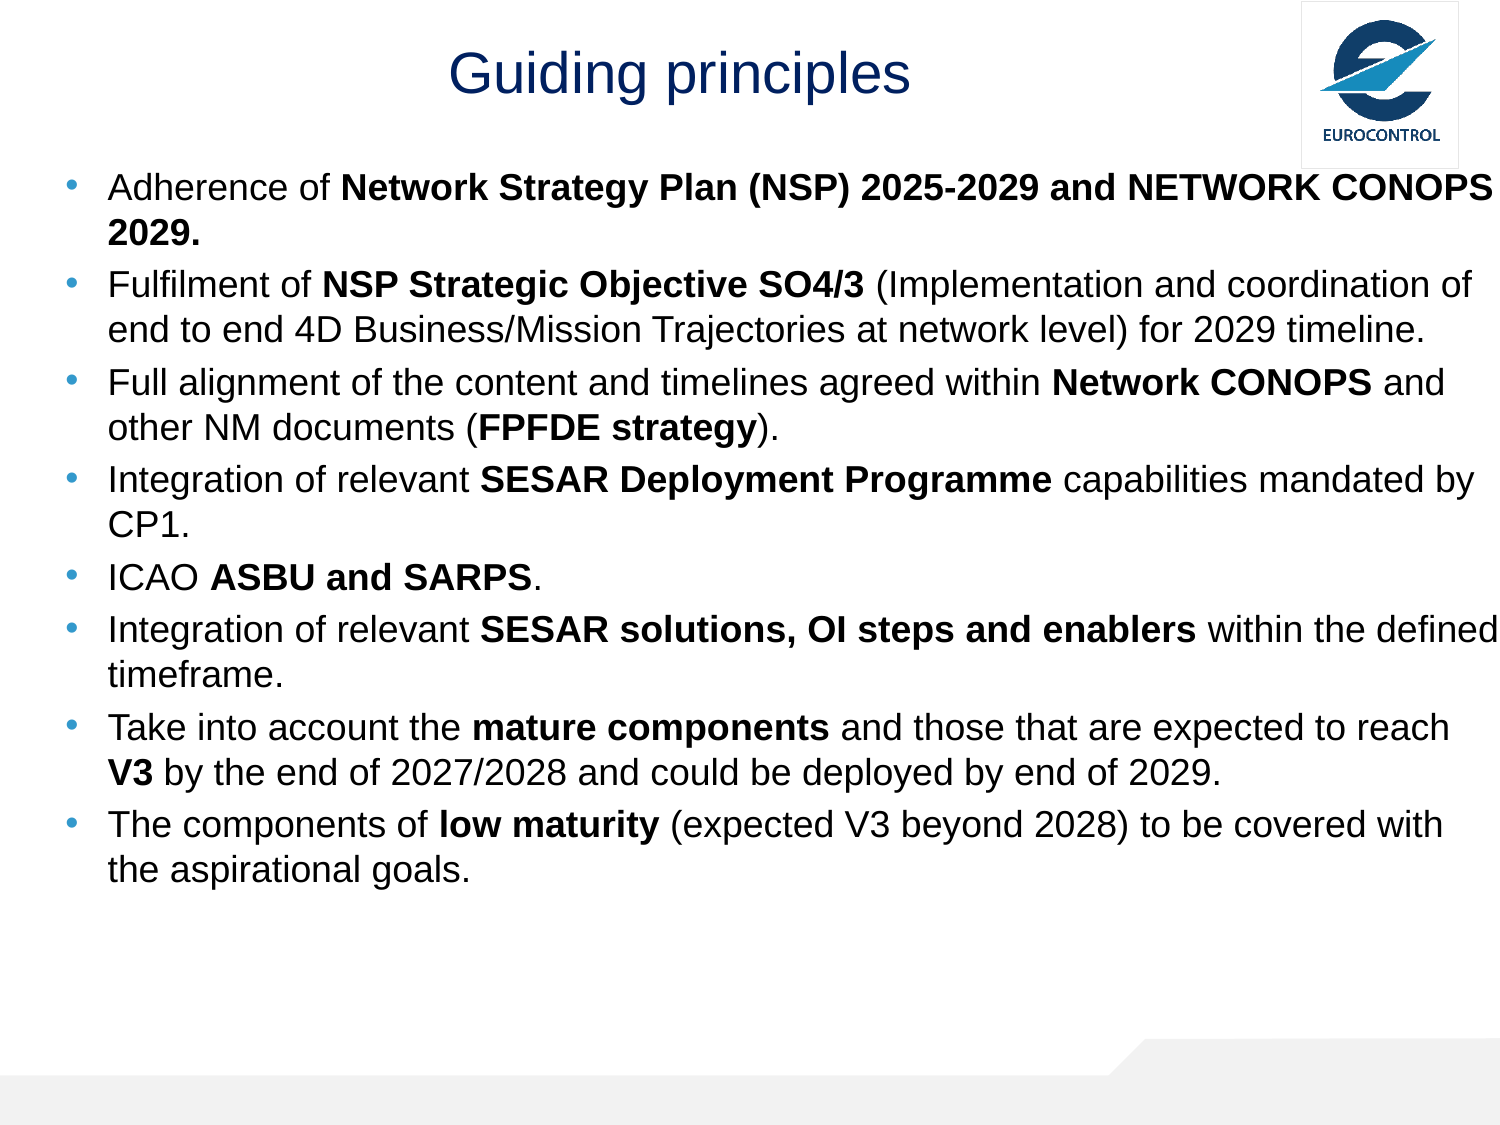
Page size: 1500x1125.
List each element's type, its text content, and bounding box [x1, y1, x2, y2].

title Guiding principles [119, 27, 1242, 155]
picture [1320, 20, 1440, 141]
list Adherence of Network Strategy Plan (NSP) 2025-2029 and NETWORK CONOPS 2029. Fulfilment of NSP Strategic Objective SO4/3 (Implementation and coordination of end to end 4D Business/Mission Trajectories at network level) for 2029 timeline. Full alignment of the content and timelines agreed within Network CONOPS and other NM documents (FPFDE strategy). Integration of relevant SESAR Deployment Programme capabilities mandated by CP1. ICAO ASBU and SARPS. Integration of relevant SESAR solutions, OI steps and enablers within the defined timeframe. Take into account the mature components and those that are expected to reach V3 by the end of 2027/2028 and could be deployed by end of 2029. The components of low maturity (expected V3 beyond 2028) to be covered with the aspirational goals. [50, 155, 1500, 1125]
